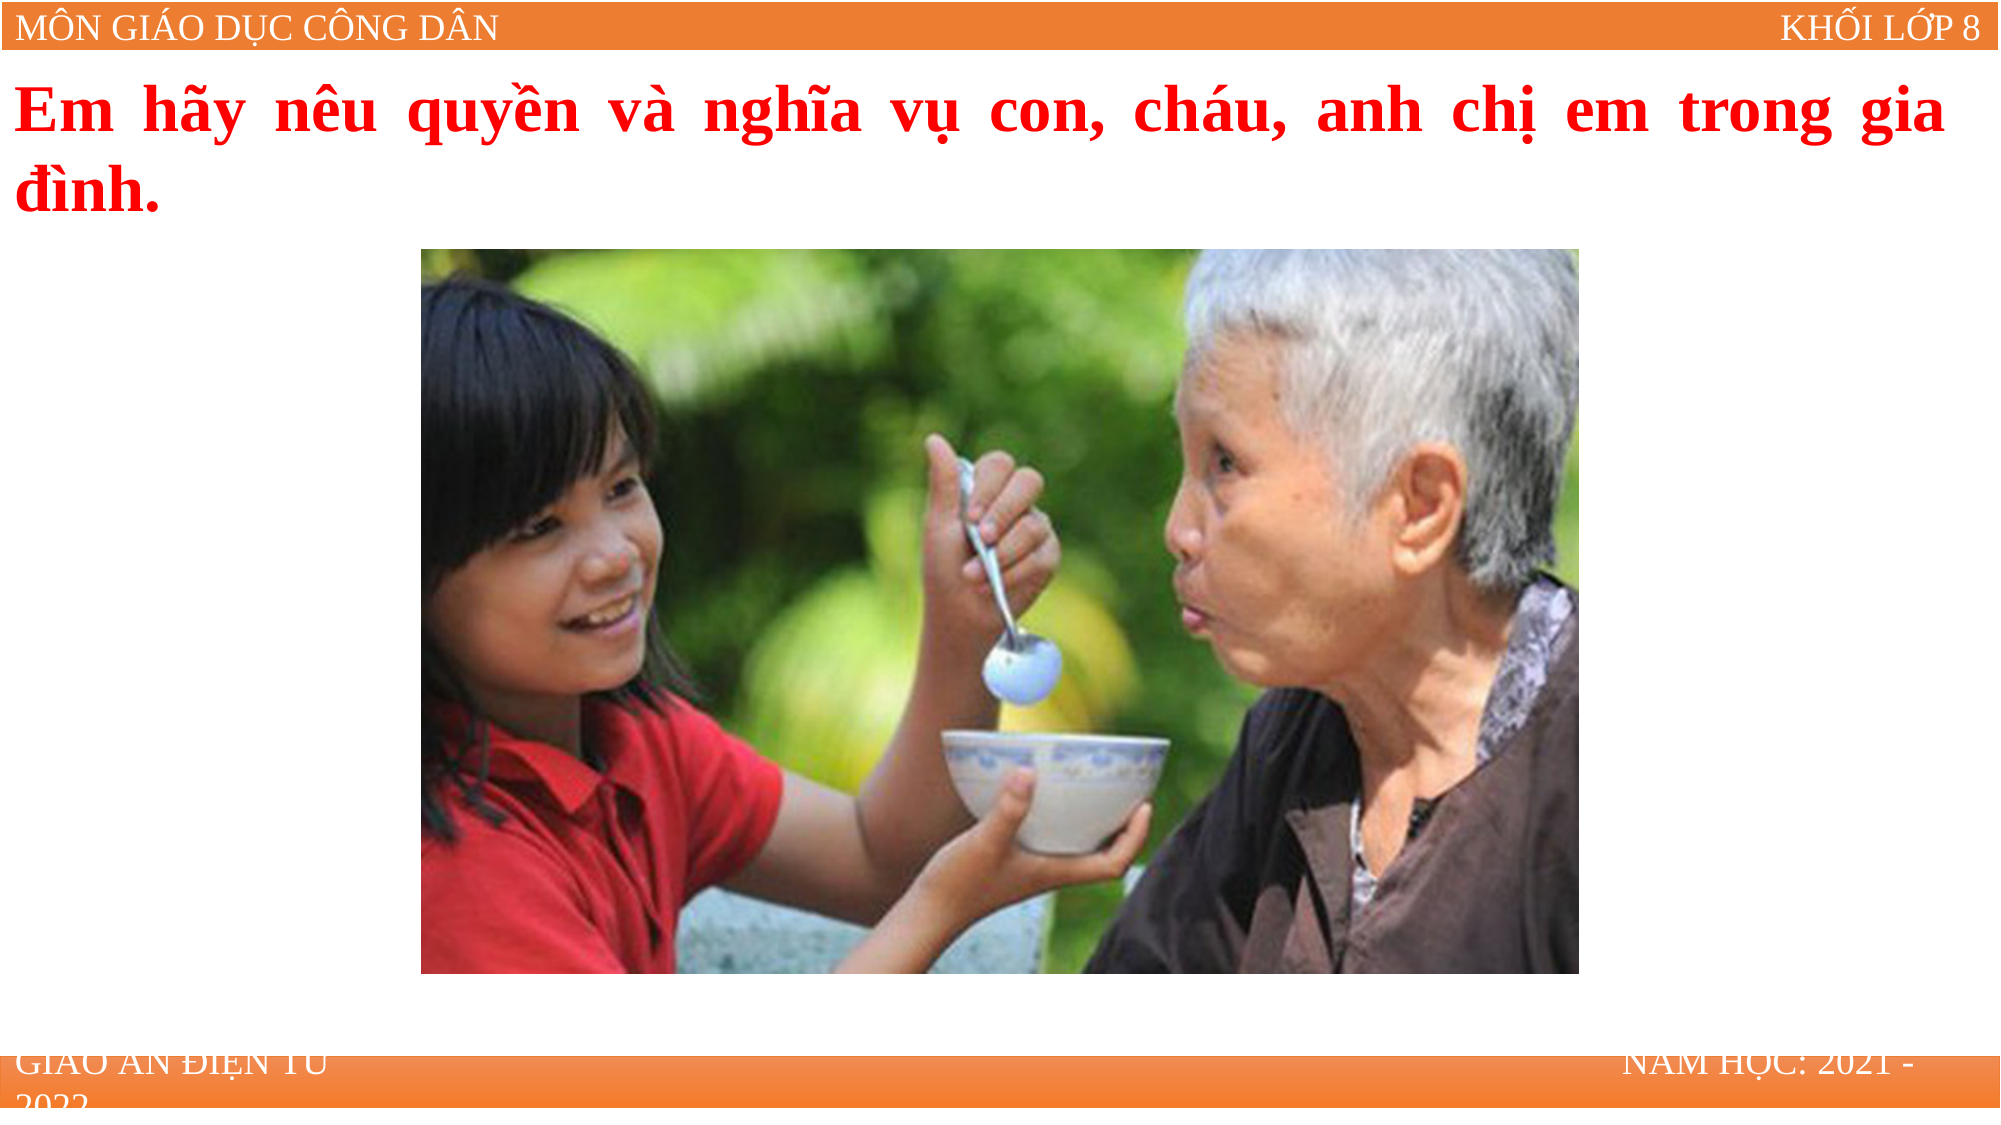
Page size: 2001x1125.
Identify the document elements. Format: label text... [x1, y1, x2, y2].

text_box Em hãy nêu quyền và nghĩa vụ con, cháu, anh chị em trong gia đình. [0, 57, 1962, 232]
picture [421, 249, 1579, 974]
